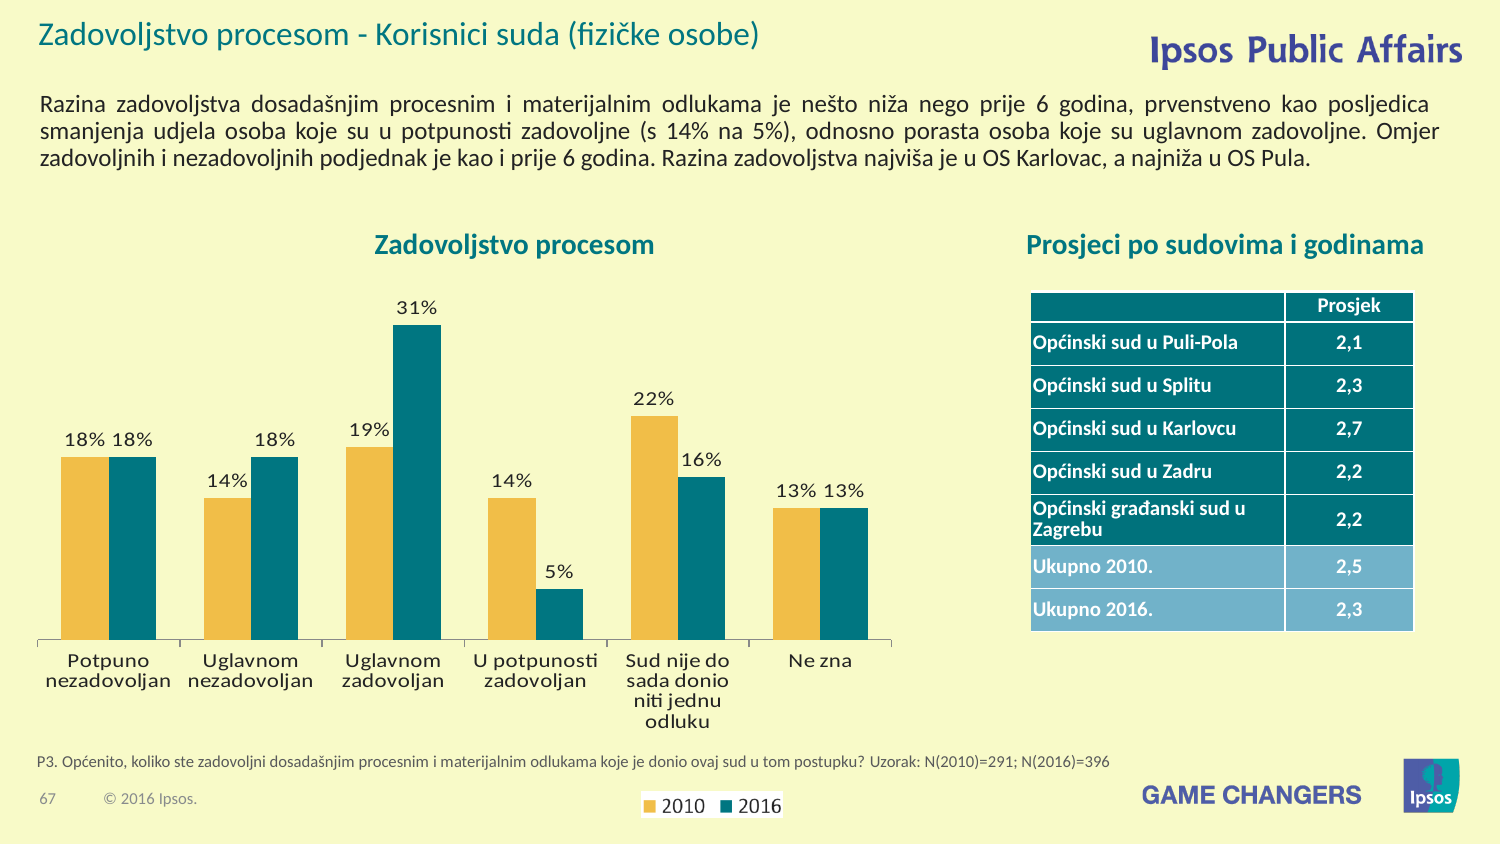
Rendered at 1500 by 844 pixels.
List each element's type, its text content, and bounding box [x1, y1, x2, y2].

table_cell 2,2 [1286, 495, 1413, 545]
table_cell 2,3 [1286, 366, 1413, 408]
text_box Zadovoljstvo procesom - Korisnici suda (fizičke osobe) [38, 17, 1148, 54]
table_cell Ukupno 2010. [1031, 546, 1284, 588]
table_cell Ukupno 2016. [1031, 589, 1284, 631]
table_cell 2,5 [1286, 546, 1413, 588]
list P3. Općenito, koliko ste zadovoljni dosadašnjim procesnim i materijalnim odlukama koje je donio ovaj sud u tom postupku? Uzorak: N(2010)=291; N(2016)=396 [36, 740, 1226, 771]
text_box Zadovoljstvo procesom [255, 229, 775, 273]
table_cell 2,1 [1286, 323, 1413, 365]
table_cell Općinski sud u Puli-Pola [1031, 323, 1284, 365]
picture [1397, 758, 1460, 813]
chart [36, 284, 925, 734]
table_cell 2,2 [1286, 452, 1413, 494]
table_cell Općinski sud u Karlovcu [1031, 409, 1284, 451]
picture [641, 791, 783, 818]
table_header Prosjek [1286, 293, 1413, 321]
text_box Razina zadovoljstva dosadašnjim procesnim i materijalnim odlukama je nešto niža nego prije 6 godina, prvenstveno kao posljedica smanjenja udjela osoba koje su u potpunosti zadovoljne (s 14% na 5%), odnosno porasta osoba koje su uglavnom zadovoljne. Omjer zadovoljnih i nezadovoljnih podjednak je kao i prije 6 godina. Razina zadovoljstva najviša je u OS Karlovac, a najniža u OS Pula. [24, 83, 1458, 179]
table_cell Općinski sud u Zadru [1031, 452, 1284, 494]
table_cell 2,3 [1286, 589, 1413, 631]
table_header [1031, 293, 1284, 321]
picture [1142, 766, 1370, 813]
table_cell Općinski građanski sud u Zagrebu [1031, 495, 1284, 545]
table_cell 2,7 [1286, 409, 1413, 451]
table_cell Općinski sud u Splitu [1031, 366, 1284, 408]
text_box Prosjeci po sudovima i godinama [1016, 229, 1436, 273]
picture [1151, 34, 1462, 70]
